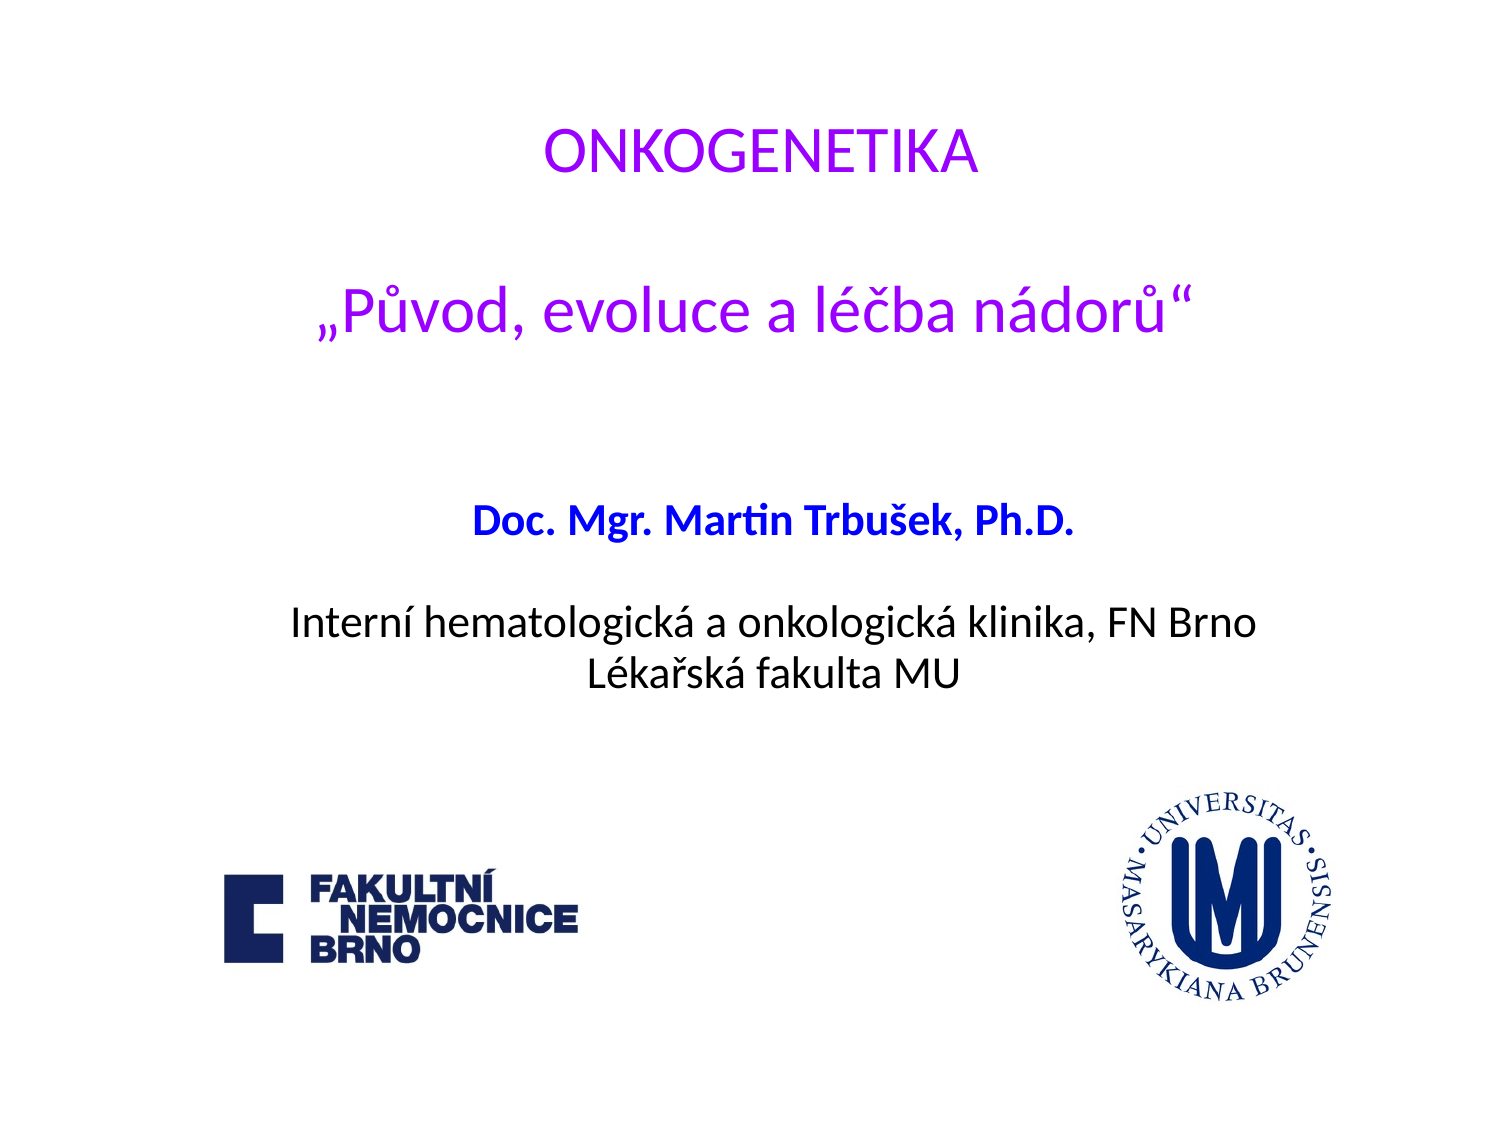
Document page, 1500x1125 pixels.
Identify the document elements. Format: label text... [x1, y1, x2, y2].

picture [1115, 786, 1336, 1007]
picture [194, 845, 607, 992]
title ONKOGENETIKA „Původ, evoluce a léčba nádorů“ [69, 30, 1454, 421]
text_box Doc. Mgr. Martin Trbušek, Ph.D. Interní hematologická a onkologická klinika, FN Brno Lékařská fakulta MU [275, 486, 1274, 707]
